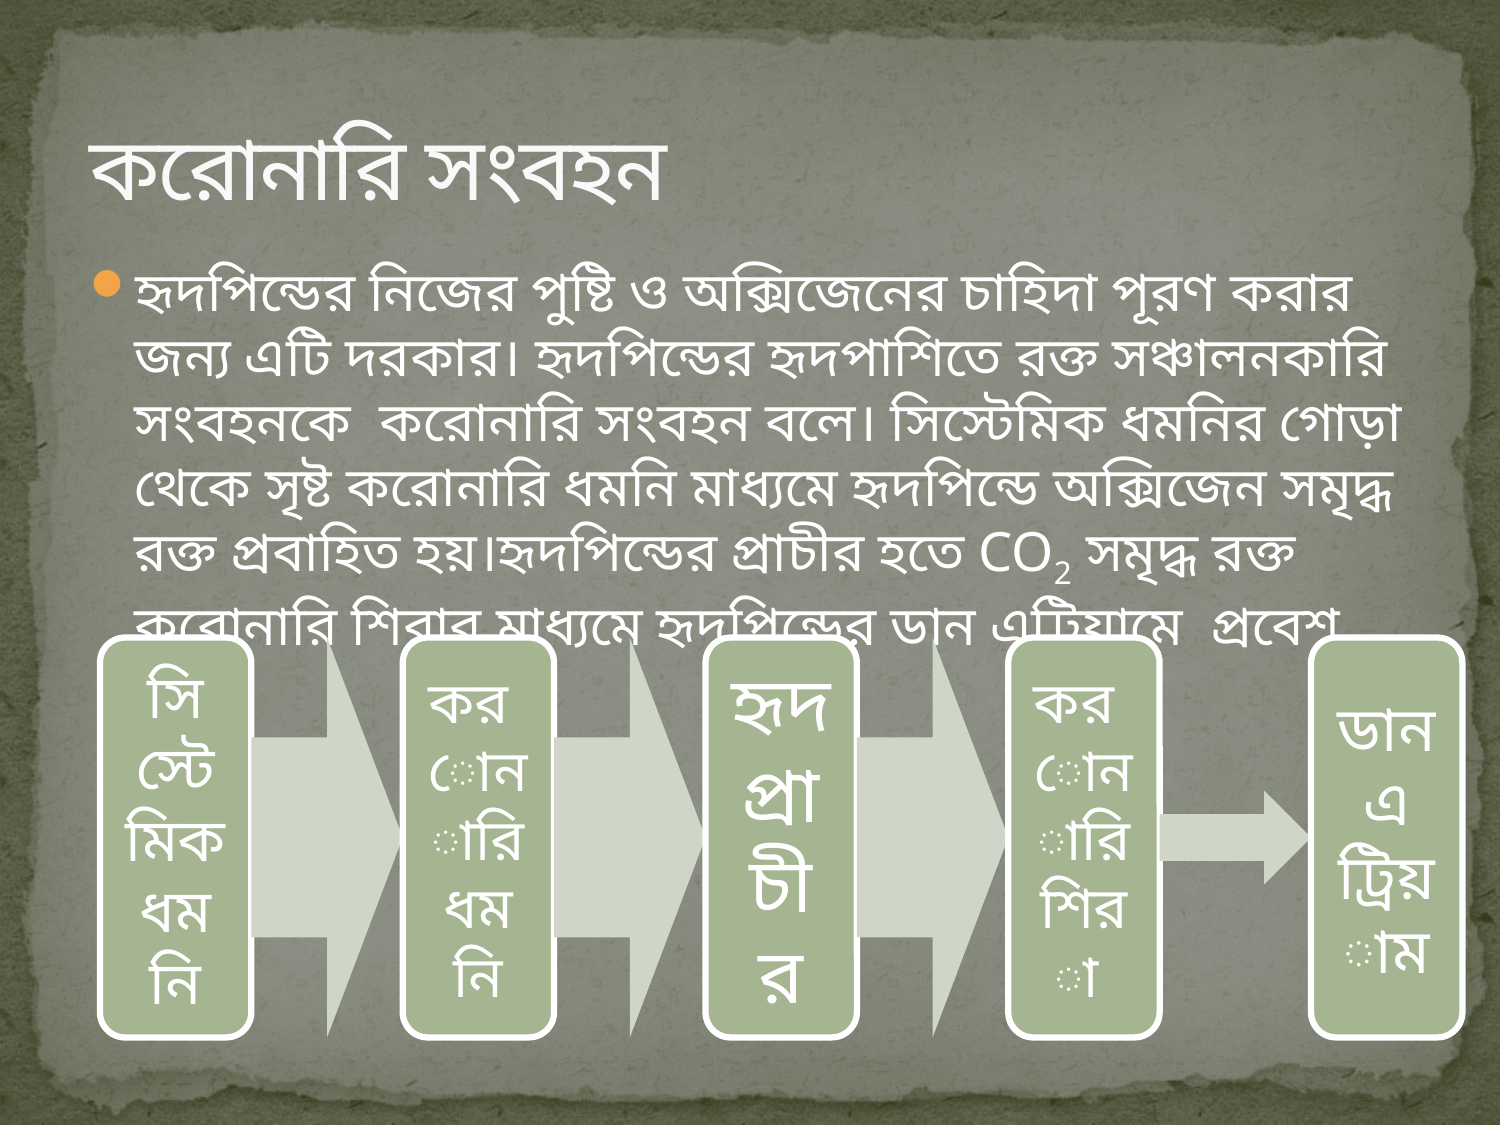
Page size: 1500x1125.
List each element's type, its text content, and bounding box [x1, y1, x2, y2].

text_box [99, 637, 1464, 1039]
title করোনারি সংবহন [74, 24, 1425, 225]
list হৃদপিন্ডের নিজের পুষ্টি ও অক্সিজেনের চাহিদা পূরণ করার জন্য এটি দরকার। হৃদপিন্ডের হৃদপাশিতে রক্ত সঞ্চালনকারি সংবহনকে করোনারি সংবহন বলে। সিস্টেমিক ধমনির গোড়া থেকে সৃষ্ট করোনারি ধমনি মাধ্যমে হৃদপিন্ডে অক্সিজেন সমৃদ্ধ রক্ত প্রবাহিত হয়।হৃদপিন্ডের প্রাচীর হতে CO2 সমৃদ্ধ রক্ত করোনারি শিরার মাধ্যমে হৃদপিন্ডের ডান এট্রিয়ামে প্রবেশ করে। [75, 249, 1425, 1000]
